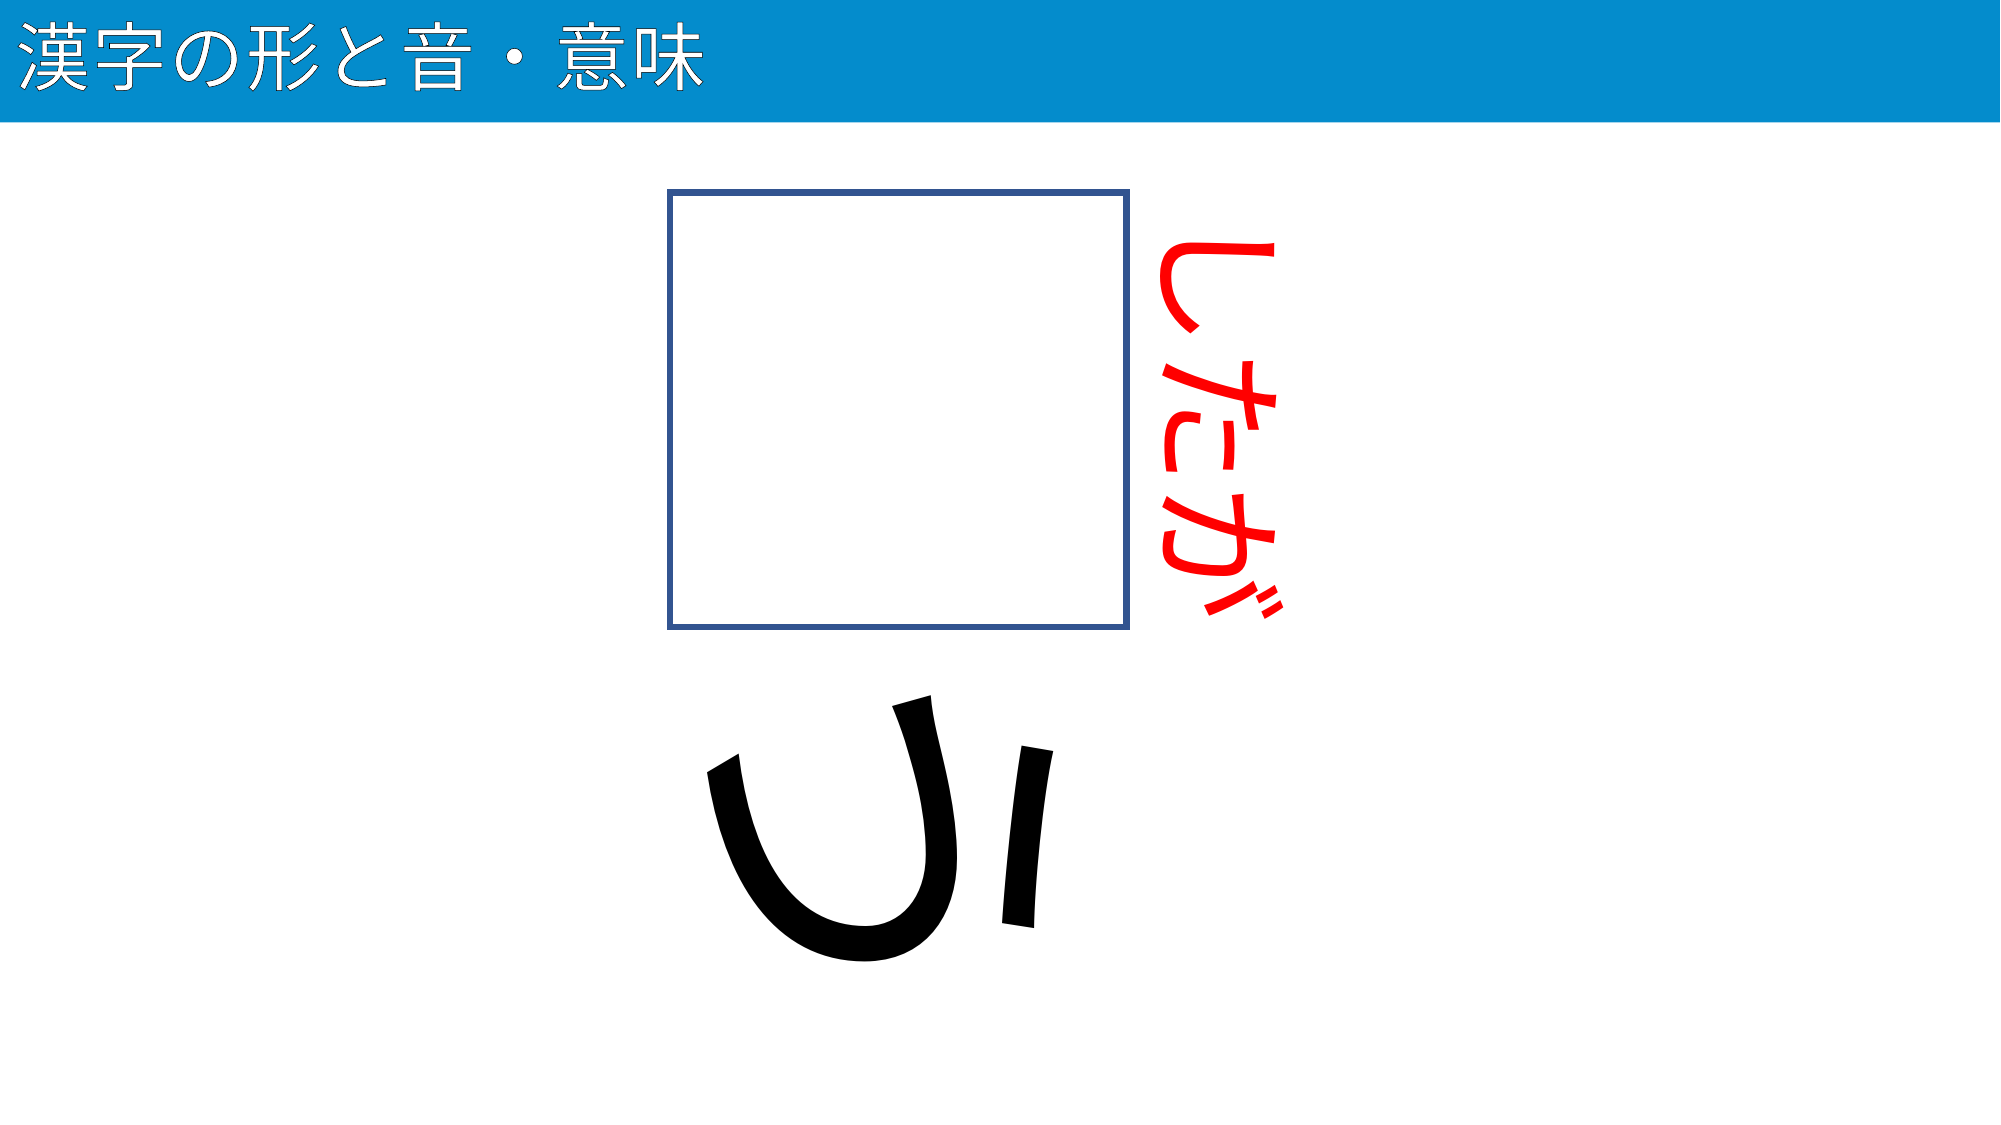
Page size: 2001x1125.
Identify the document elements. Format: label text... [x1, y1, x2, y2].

slide_number 30 [1712, 0, 2000, 123]
title 漢字の形と音・意味 [0, 0, 1712, 123]
text_box 従う [616, 195, 1152, 1125]
text_box [669, 191, 1127, 628]
text_box したが [1152, 195, 1312, 627]
